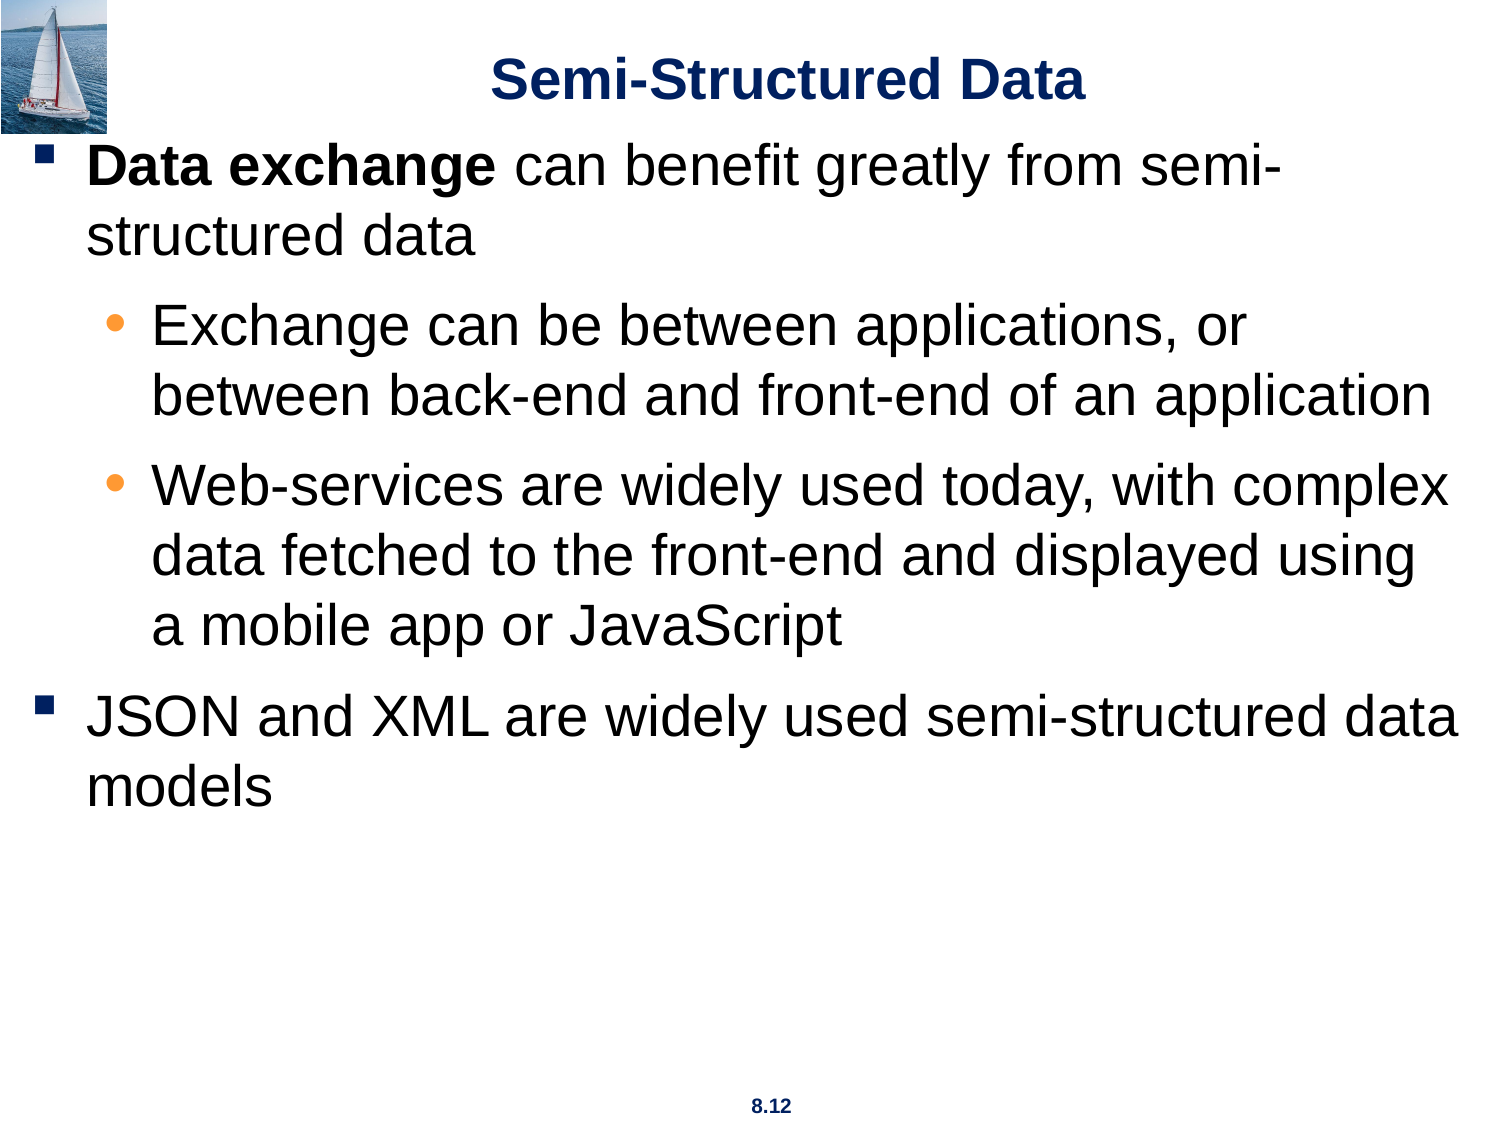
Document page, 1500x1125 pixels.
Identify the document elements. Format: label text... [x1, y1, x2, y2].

title Semi-Structured Data [125, 18, 1452, 119]
picture [1, 0, 107, 134]
list Data exchange can benefit greatly from semi-structured data Exchange can be between applications, or between back-end and front-end of an application Web-services are widely used today, with complex data fetched to the front-end and displayed using a mobile app or JavaScript JSON and XML are widely used semi-structured data models [14, 119, 1479, 1106]
